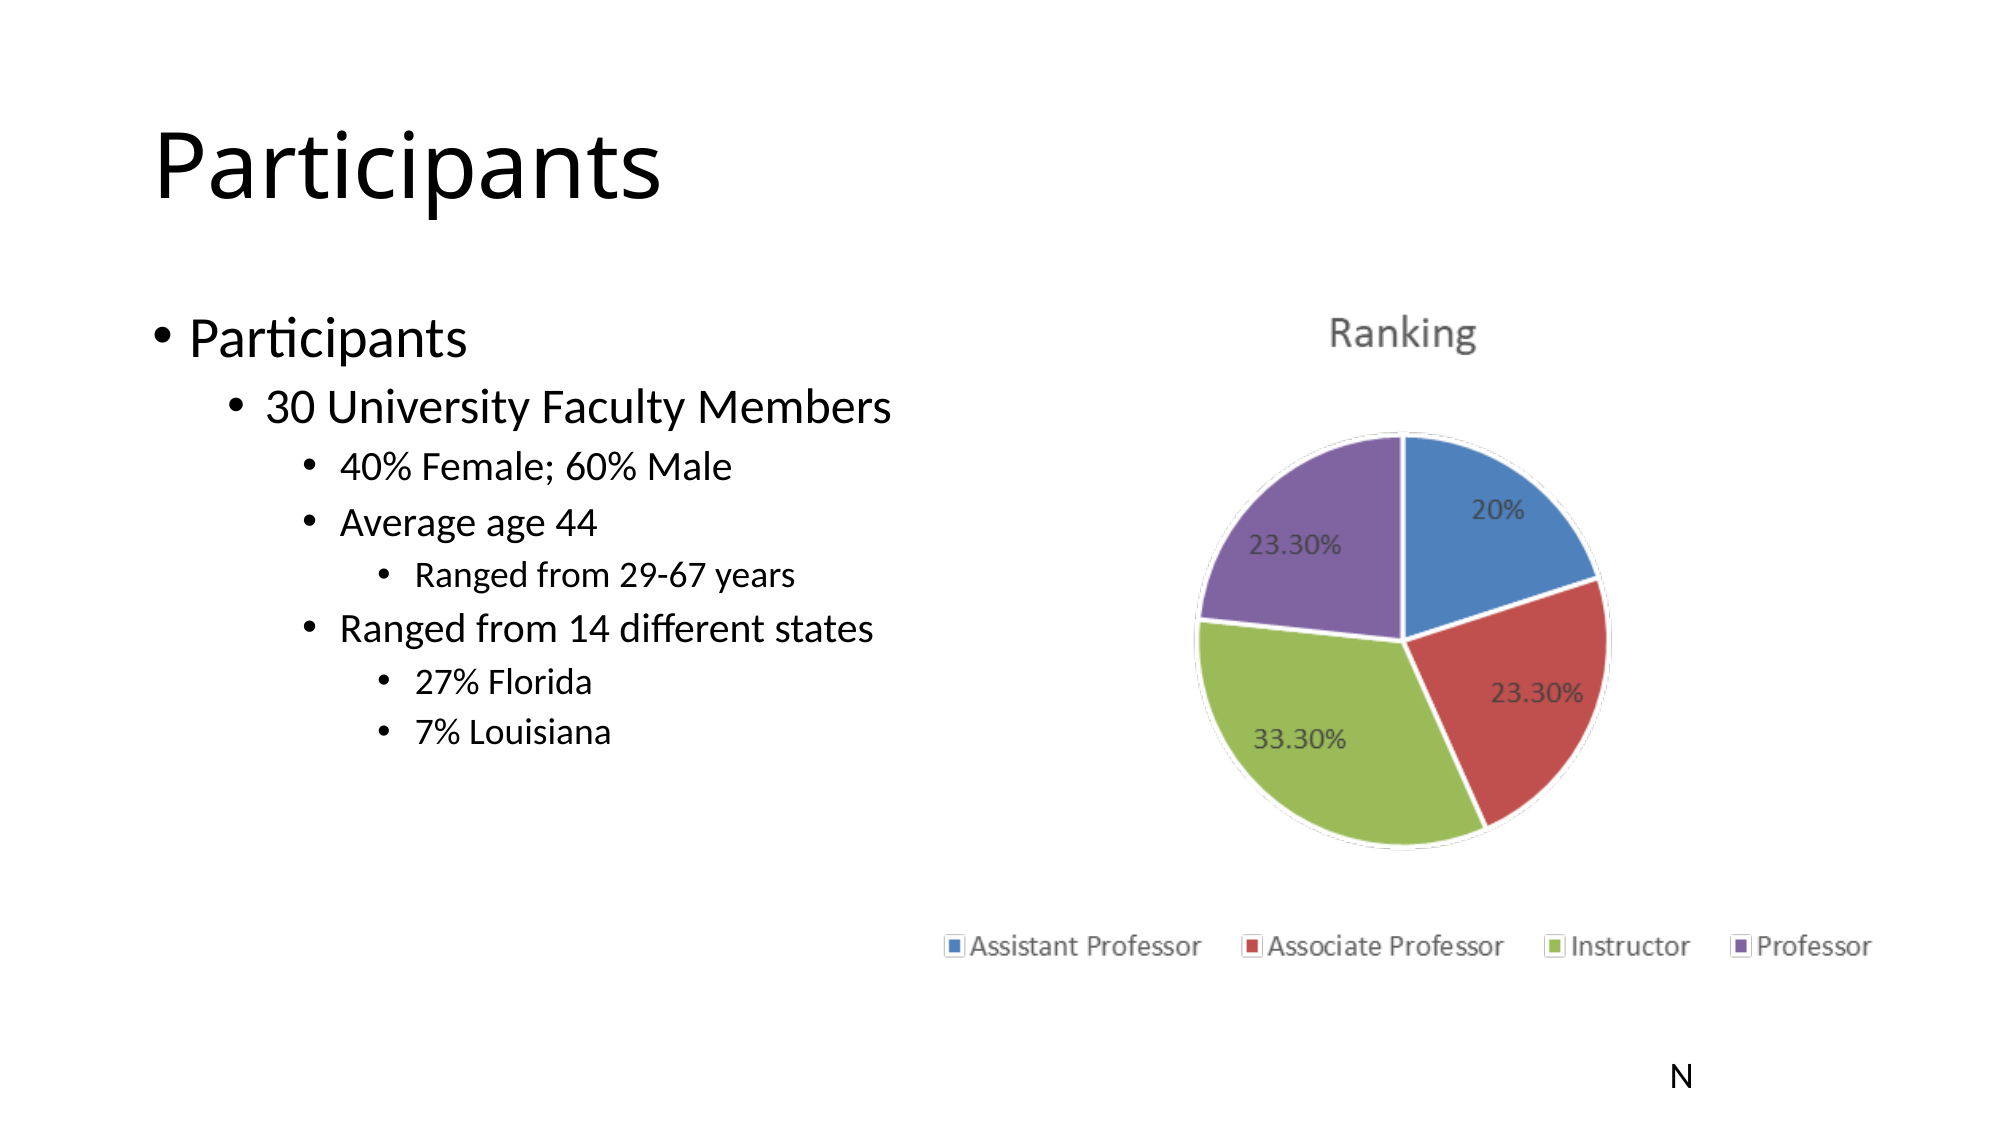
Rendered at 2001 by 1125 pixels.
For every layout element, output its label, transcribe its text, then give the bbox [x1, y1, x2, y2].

picture [806, 277, 2000, 994]
text_box N [1654, 1043, 1848, 1104]
list Participants 30 University Faculty Members 40% Female; 60% Male Average age 44 Ranged from 29-67 years Ranged from 14 different states 27% Florida 7% Louisiana [137, 299, 1863, 1014]
title Participants [137, 59, 1863, 278]
